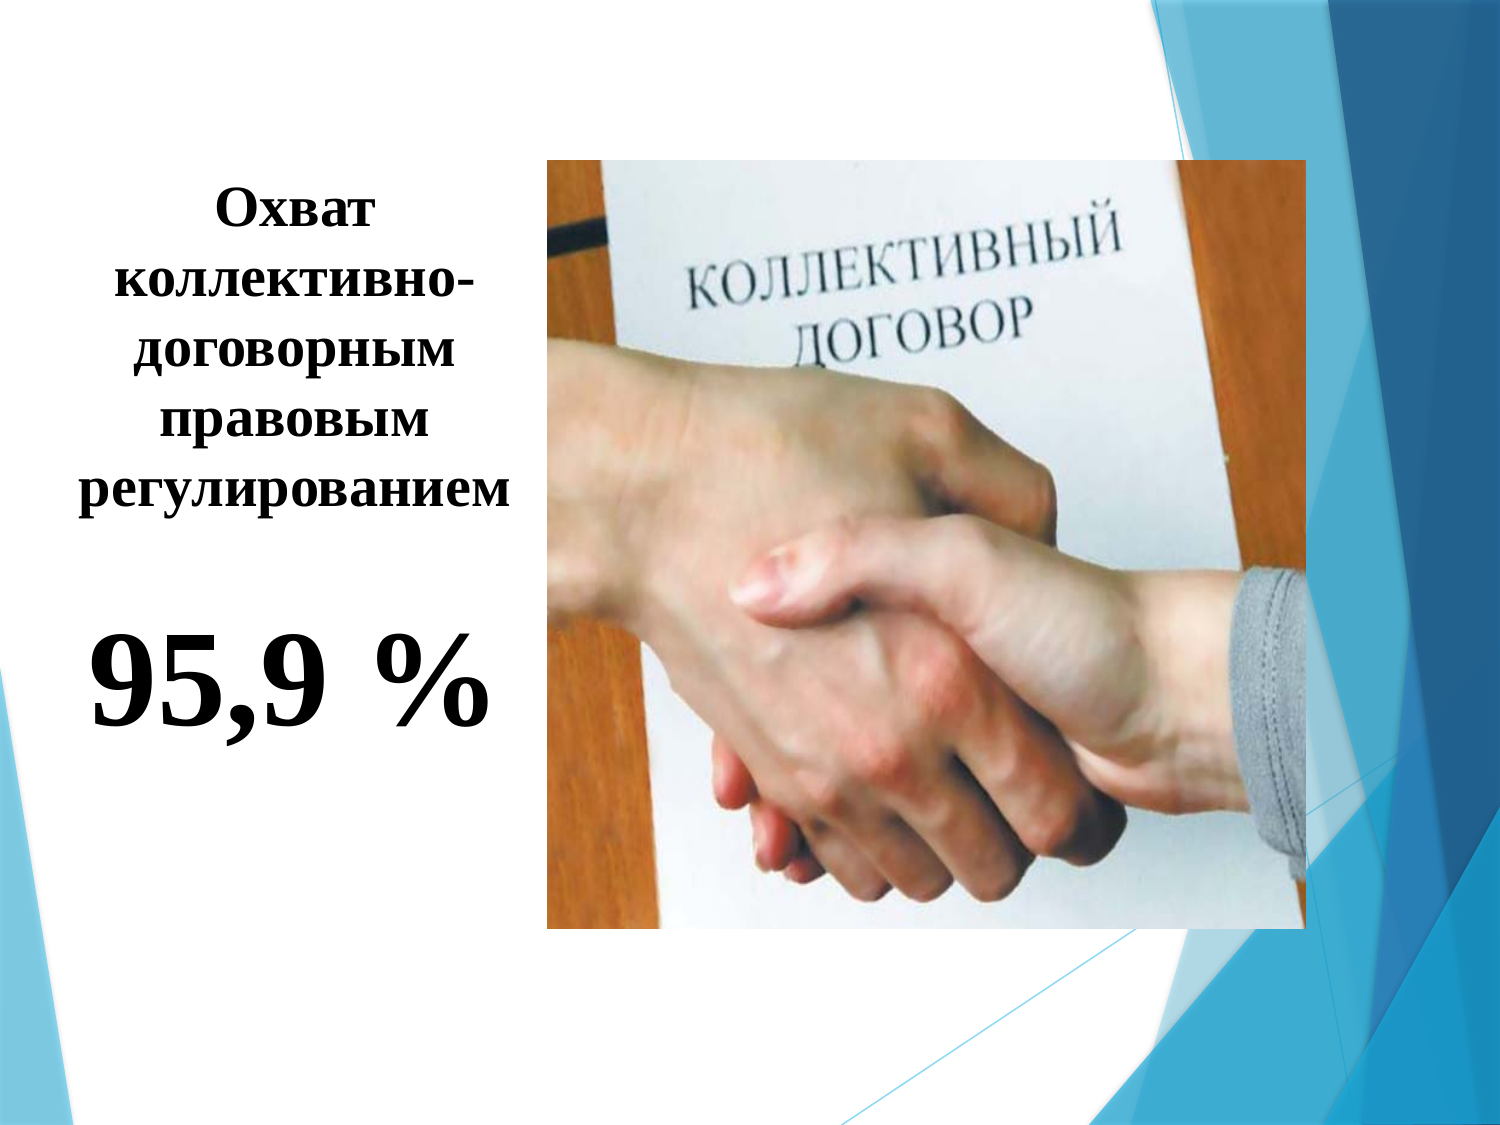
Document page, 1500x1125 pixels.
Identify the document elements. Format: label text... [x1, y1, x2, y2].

title Охват коллективно- договорным правовым регулированием 95,9 % [58, 160, 532, 919]
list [547, 160, 1306, 930]
